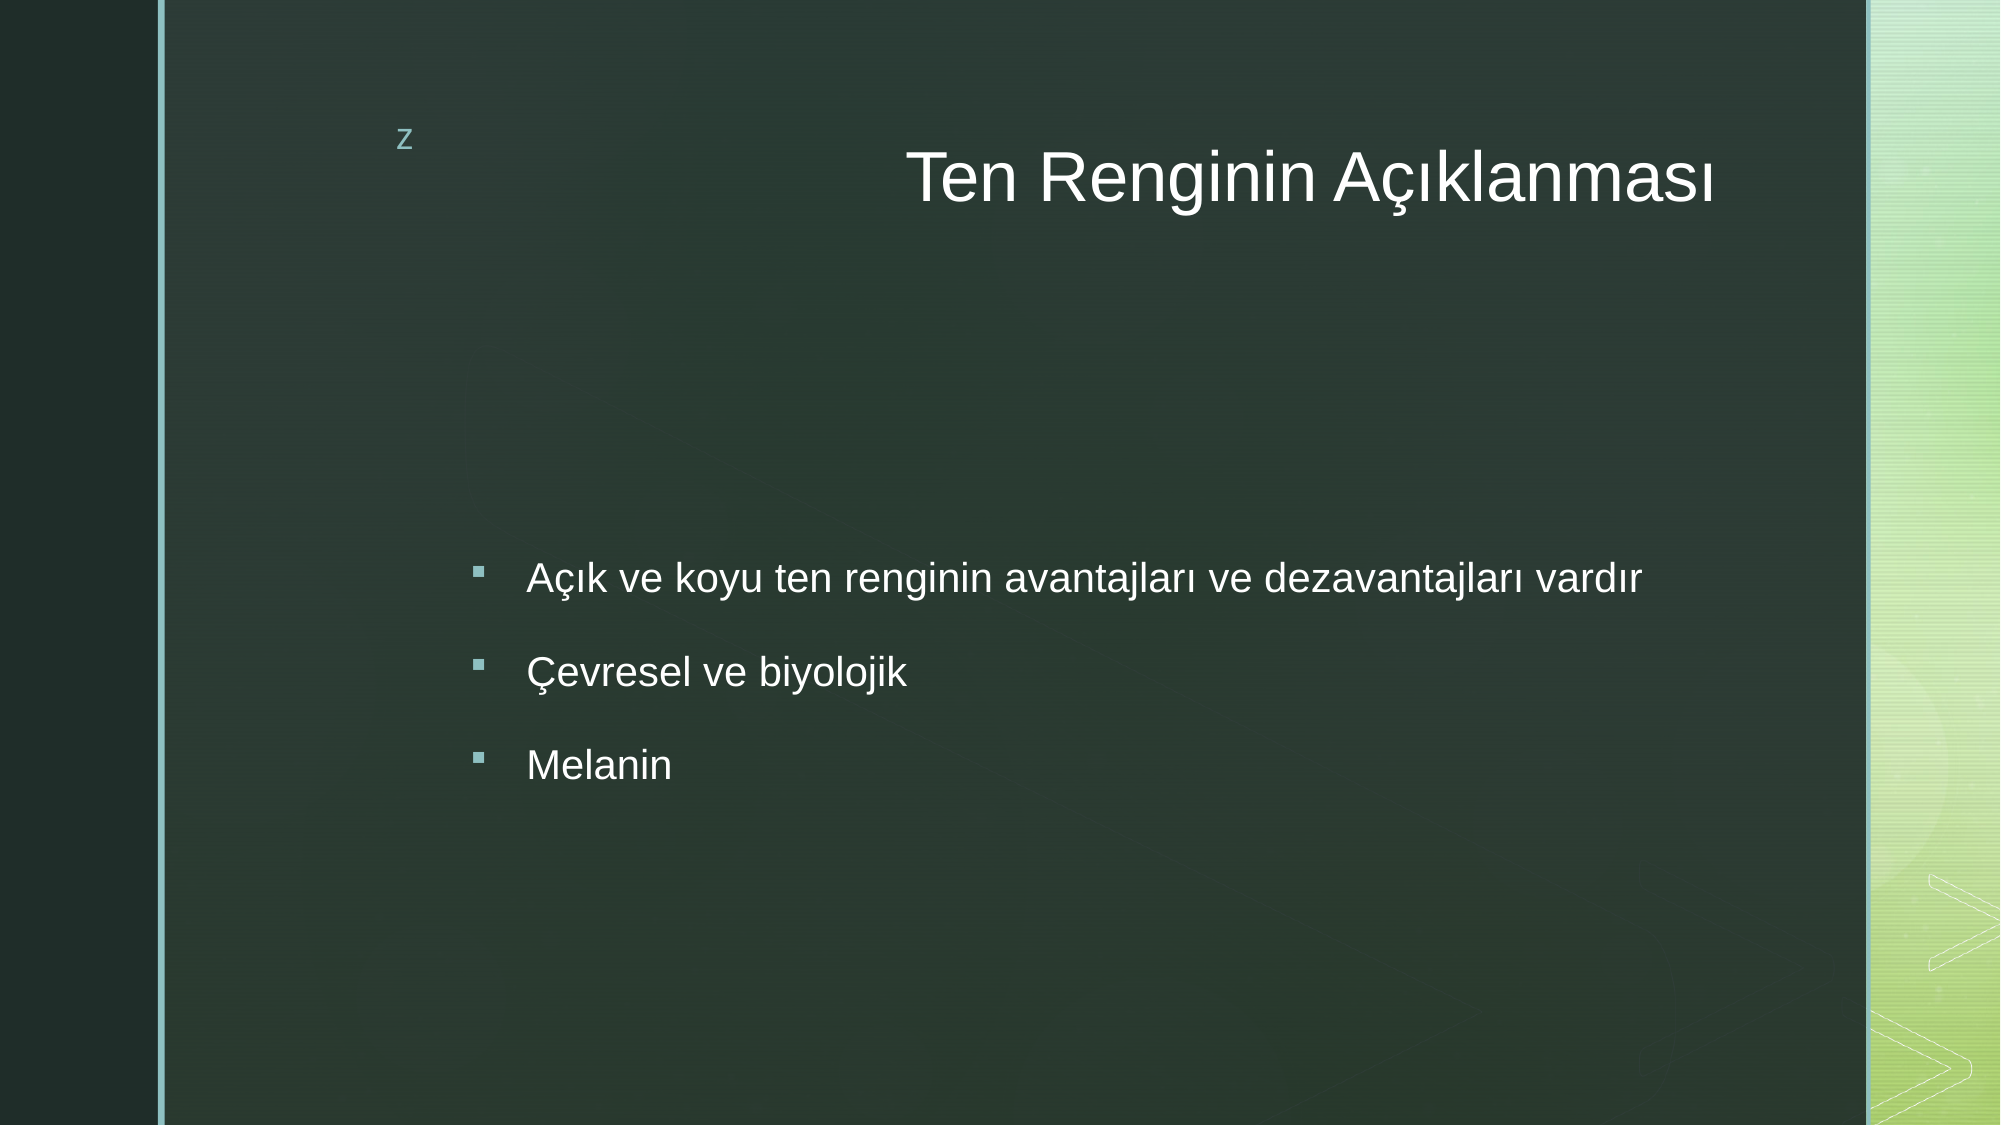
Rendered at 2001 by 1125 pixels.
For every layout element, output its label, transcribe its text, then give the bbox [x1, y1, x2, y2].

list Açık ve koyu ten renginin avantajları ve dezavantajları vardır Çevresel ve biyolojik Melanin [454, 336, 1734, 993]
title Ten Renginin Açıklanması [428, 132, 1734, 310]
picture [1871, 0, 2001, 1125]
